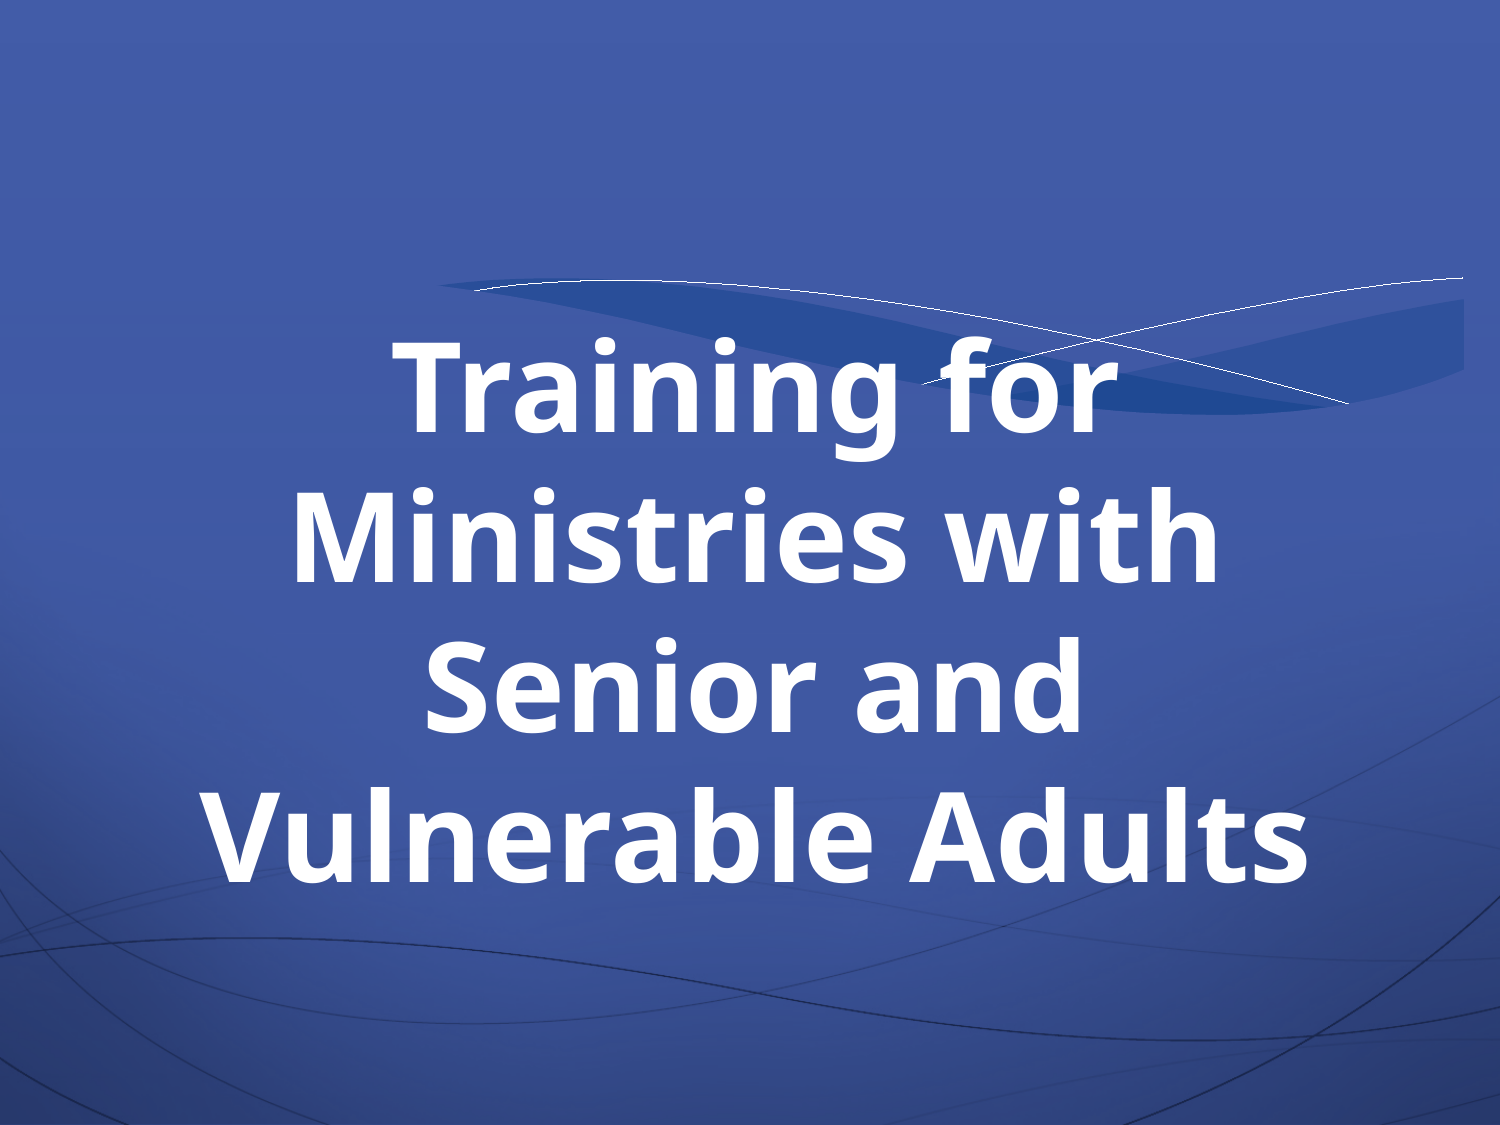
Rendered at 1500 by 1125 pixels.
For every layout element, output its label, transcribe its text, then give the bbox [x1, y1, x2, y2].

text_box Training for Ministries with Senior and Vulnerable Adults [74, 299, 1438, 915]
